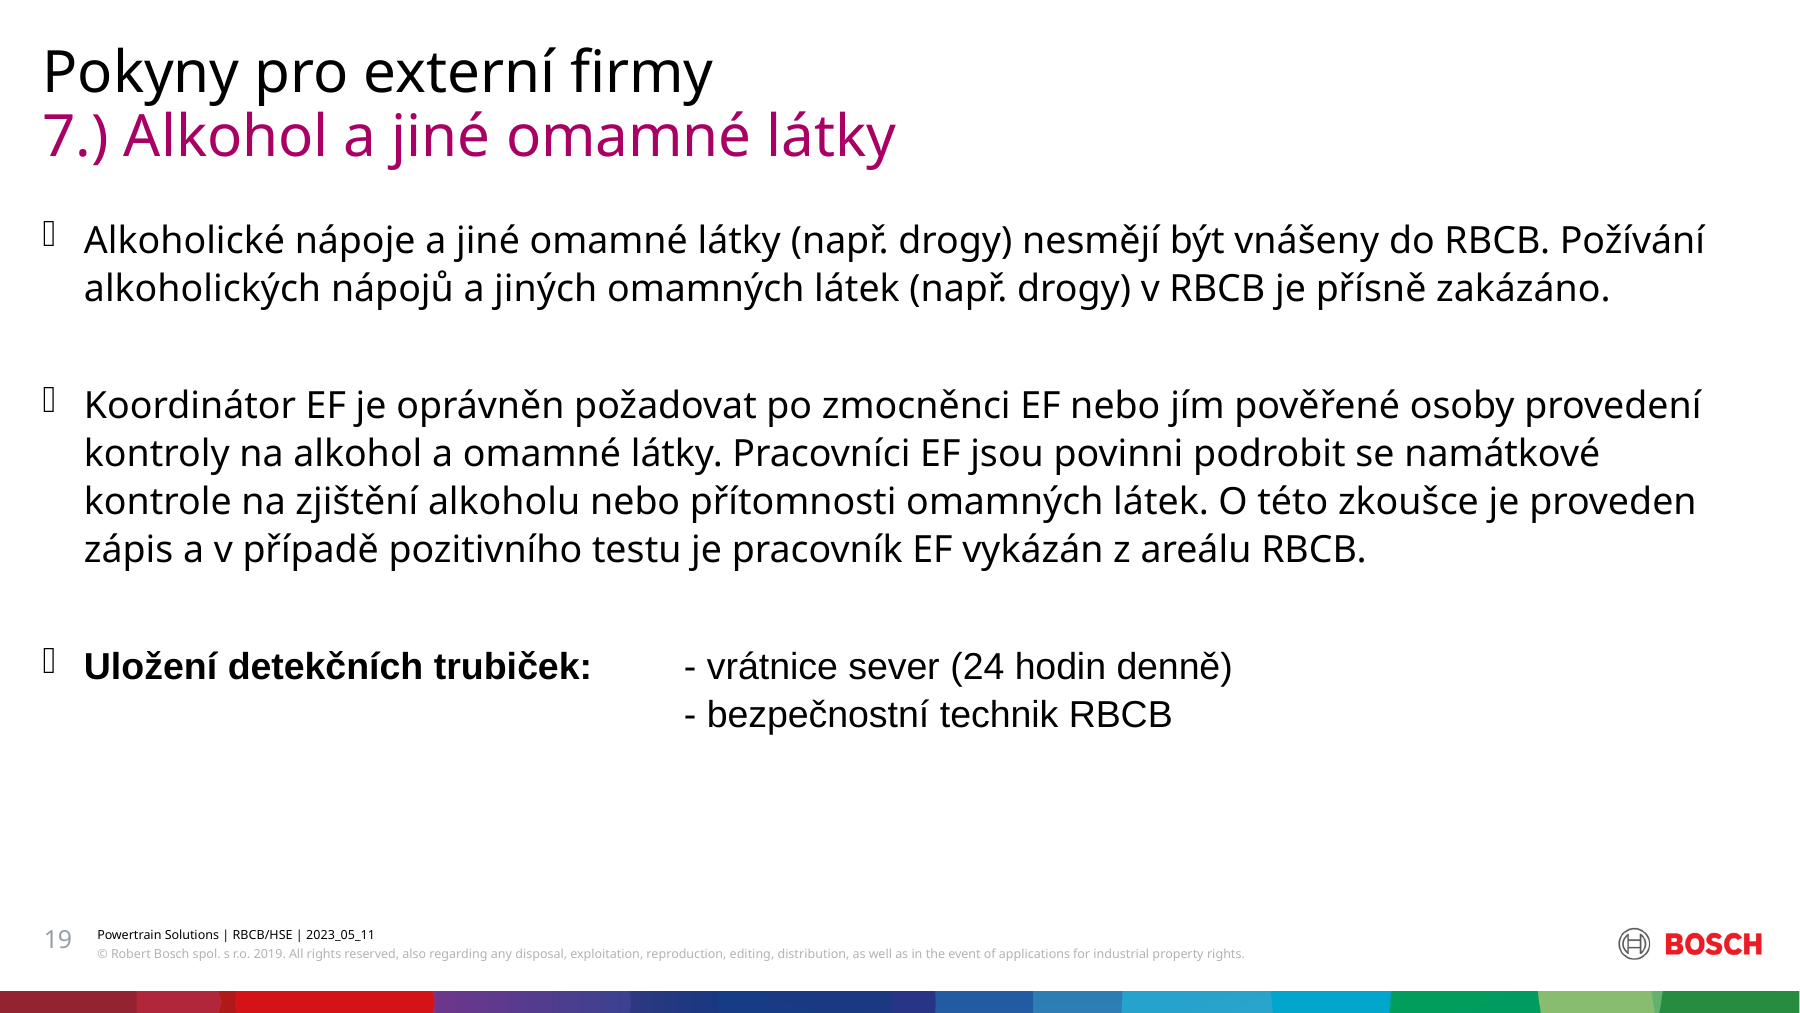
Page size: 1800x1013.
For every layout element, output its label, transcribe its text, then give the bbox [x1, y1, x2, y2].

picture [1390, 896, 1800, 1013]
title 7.) Alkohol a jiné omamné látky [42, 106, 1757, 171]
list Alkoholické nápoje a jiné omamné látky (např. drogy) nesmějí být vnášeny do RBCB. Požívání alkoholických nápojů a jiných omamných látek (např. drogy) v RBCB je přísně zakázáno. Koordinátor EF je oprávněn požadovat po zmocněnci EF nebo jím pověřené osoby provedení kontroly na alkohol a omamné látky. Pracovníci EF jsou povinni podrobit se namátkové kontrole na zjištění alkoholu nebo přítomnosti omamných látek. O této zkoušce je proveden zápis a v případě pozitivního testu je pracovník EF vykázán z areálu RBCB. Uložení detekčních trubiček: - vrátnice sever (24 hodin denně) - bezpečnostní technik RBCB [42, 212, 1758, 897]
list Pokyny pro externí firmy [42, 42, 1757, 106]
slide_number 19 [43, 923, 92, 991]
picture [0, 905, 1272, 1013]
